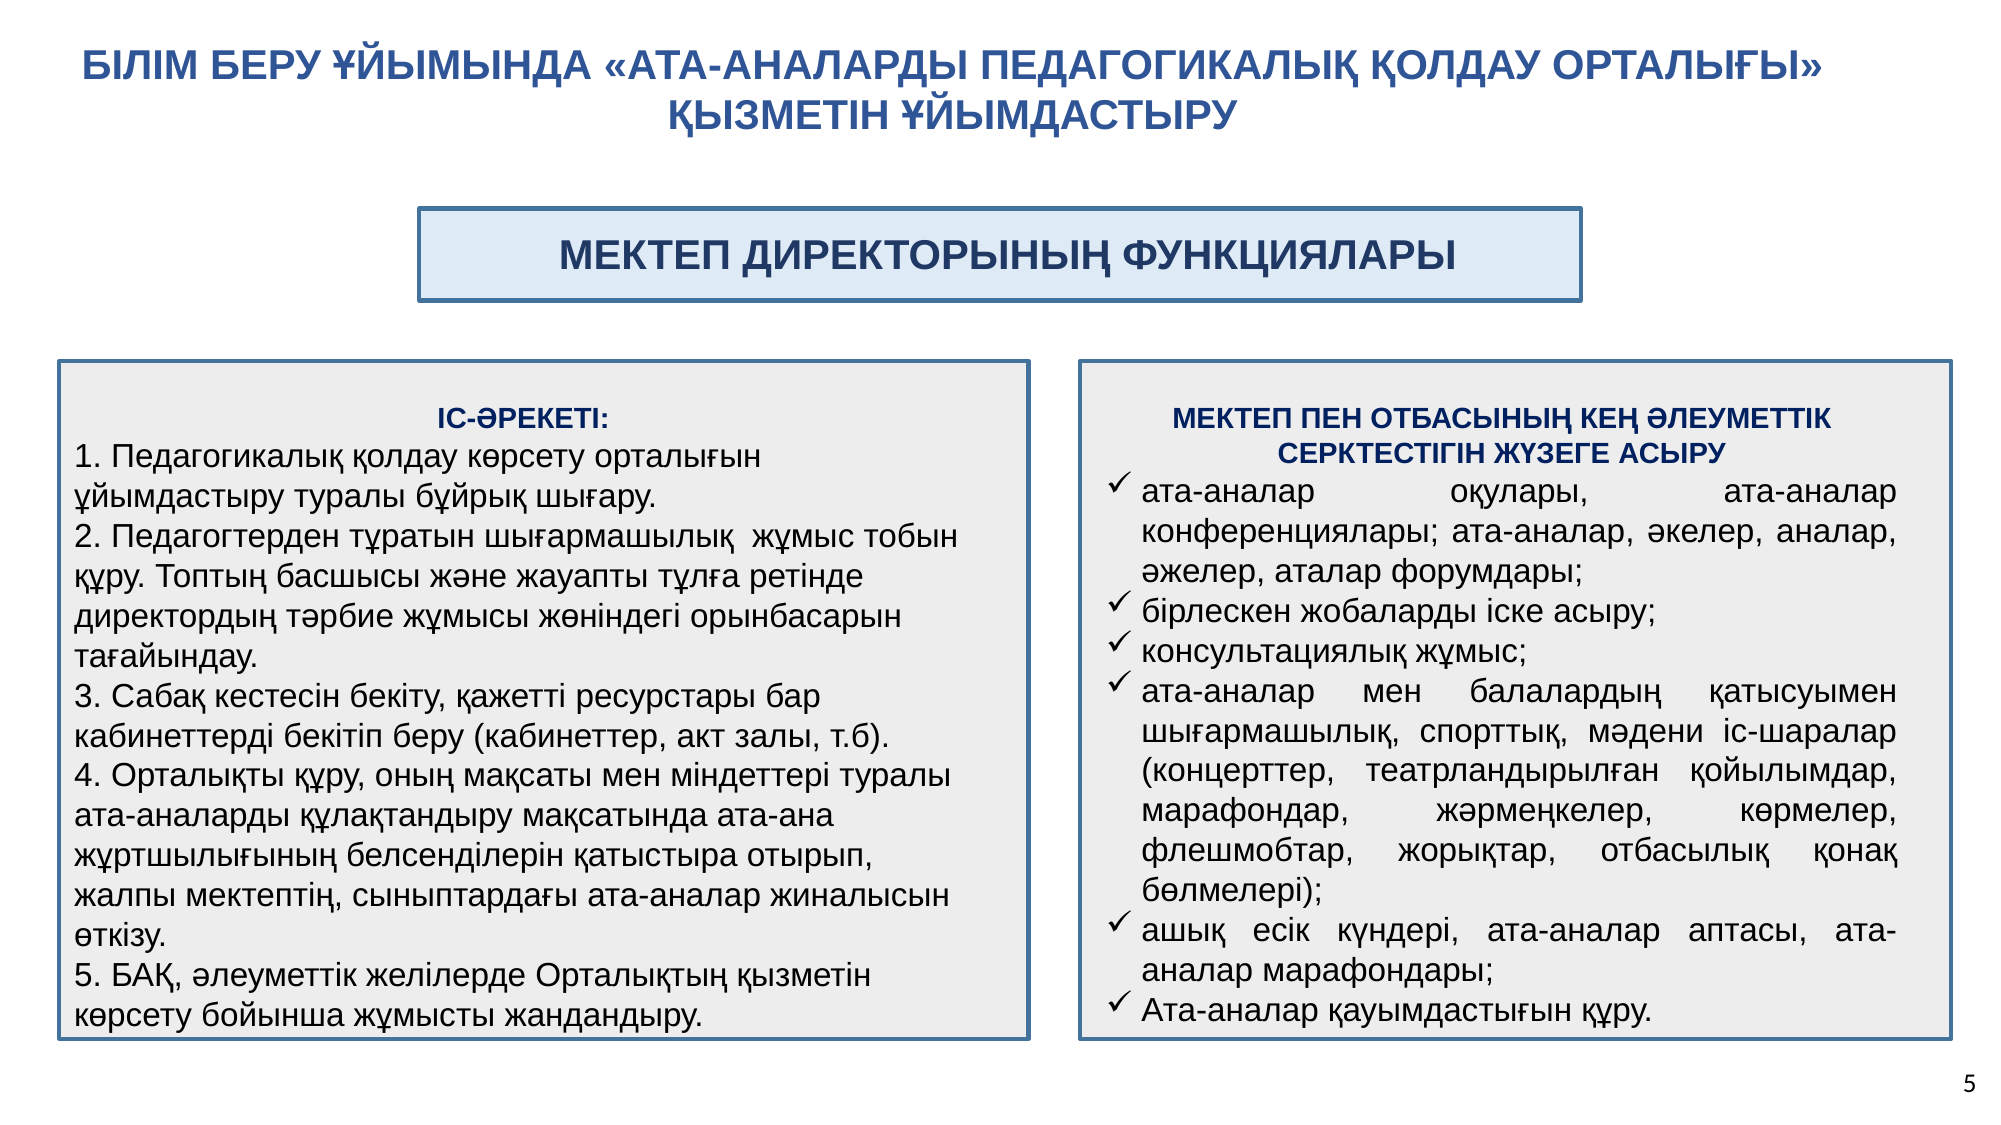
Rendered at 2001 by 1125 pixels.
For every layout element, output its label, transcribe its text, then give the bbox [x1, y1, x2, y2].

text_box [1078, 359, 1953, 1041]
text_box [57, 359, 1031, 1041]
slide_number 5 [1913, 1038, 1992, 1125]
text_box ІС-ӘРЕКЕТІ: 1. Педагогикалық қолдау көрсету орталығын ұйымдастыру туралы бұйрық шығару. 2. Педагогтерден тұратын шығармашылық жұмыс тобын құру. Топтың басшысы және жауапты тұлға ретінде директордың тәрбие жұмысы жөніндегі орынбасарын тағайындау. 3. Сабақ кестесін бекіту, қажетті ресурстары бар кабинеттерді бекітіп беру (кабинеттер, акт залы, т.б). 4. Орталықты құру, оның мақсаты мен міндеттері туралы ата-аналарды құлақтандыру мақсатында ата-ана жұртшылығының белсенділерін қатыстыра отырып, жалпы мектептің, сыныптардағы ата-аналар жиналысын өткізу. 5. БАҚ, әлеуметтік желілерде Орталықтың қызметін көрсету бойынша жұмысты жандандыру. [59, 391, 988, 1041]
text_box МЕКТЕП ДИРЕКТОРЫНЫҢ ФУНКЦИЯЛАРЫ [544, 220, 1790, 286]
text_box МЕКТЕП ПЕН ОТБАСЫНЫҢ КЕҢ ӘЛЕУМЕТТІК СЕРКТЕСТІГІН ЖҮЗЕГЕ АСЫРУ ата-аналар оқулары, ата-аналар конференциялары; ата-аналар, әкелер, аналар, әжелер, аталар форумдары; бірлескен жобаларды іске асыру; консультациялық жұмыс; ата-аналар мен балалардың қатысуымен шығармашылық, спорттық, мәдени іс-шаралар (концерттер, театрландырылған қойылымдар, марафондар, жәрмеңкелер, көрмелер, флешмобтар, жорықтар, отбасылық қонақ бөлмелері); ашық есік күндері, ата-аналар аптасы, ата-аналар марафондары; Ата-аналар қауымдастығын құру. [1091, 391, 1913, 1125]
title БІЛІМ БЕРУ ҰЙЫМЫНДА «АТА-АНАЛАРДЫ ПЕДАГОГИКАЛЫҚ ҚОЛДАУ ОРТАЛЫҒЫ» ҚЫЗМЕТІН ҰЙЫМДАСТЫРУ [42, 15, 1863, 160]
text_box [417, 206, 1583, 303]
